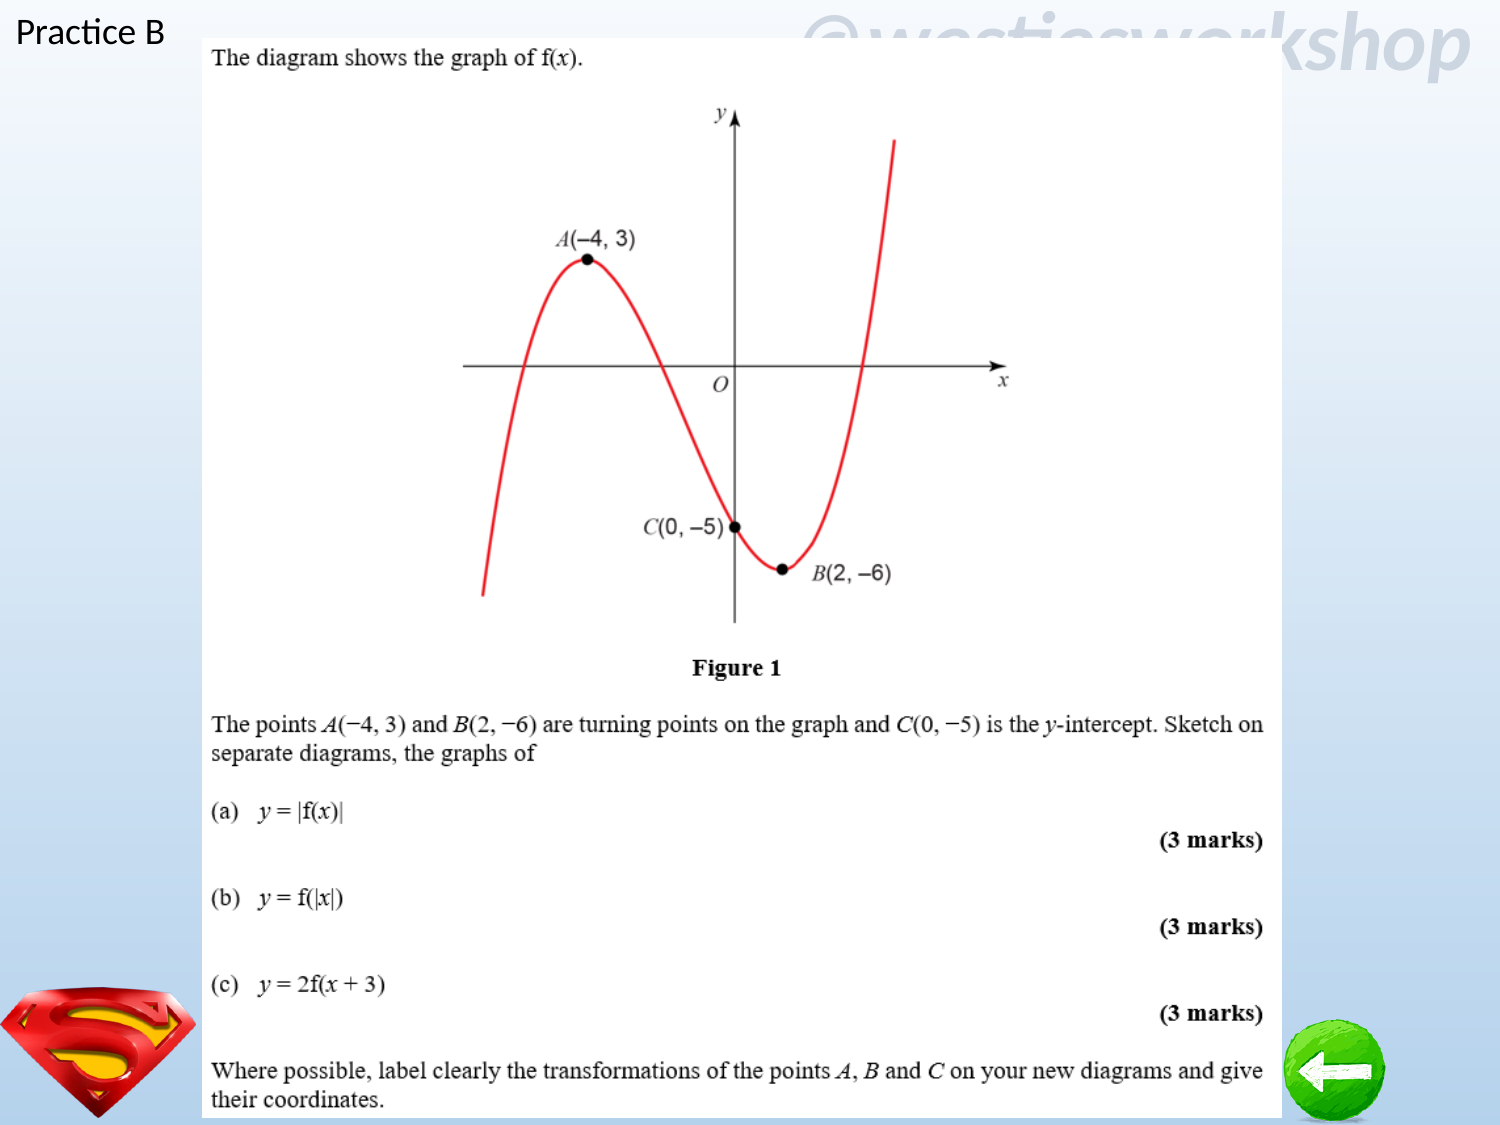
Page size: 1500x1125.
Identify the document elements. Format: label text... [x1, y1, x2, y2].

picture [202, 38, 1387, 1125]
picture [0, 987, 196, 1118]
text_box Practice B [1, 0, 181, 60]
